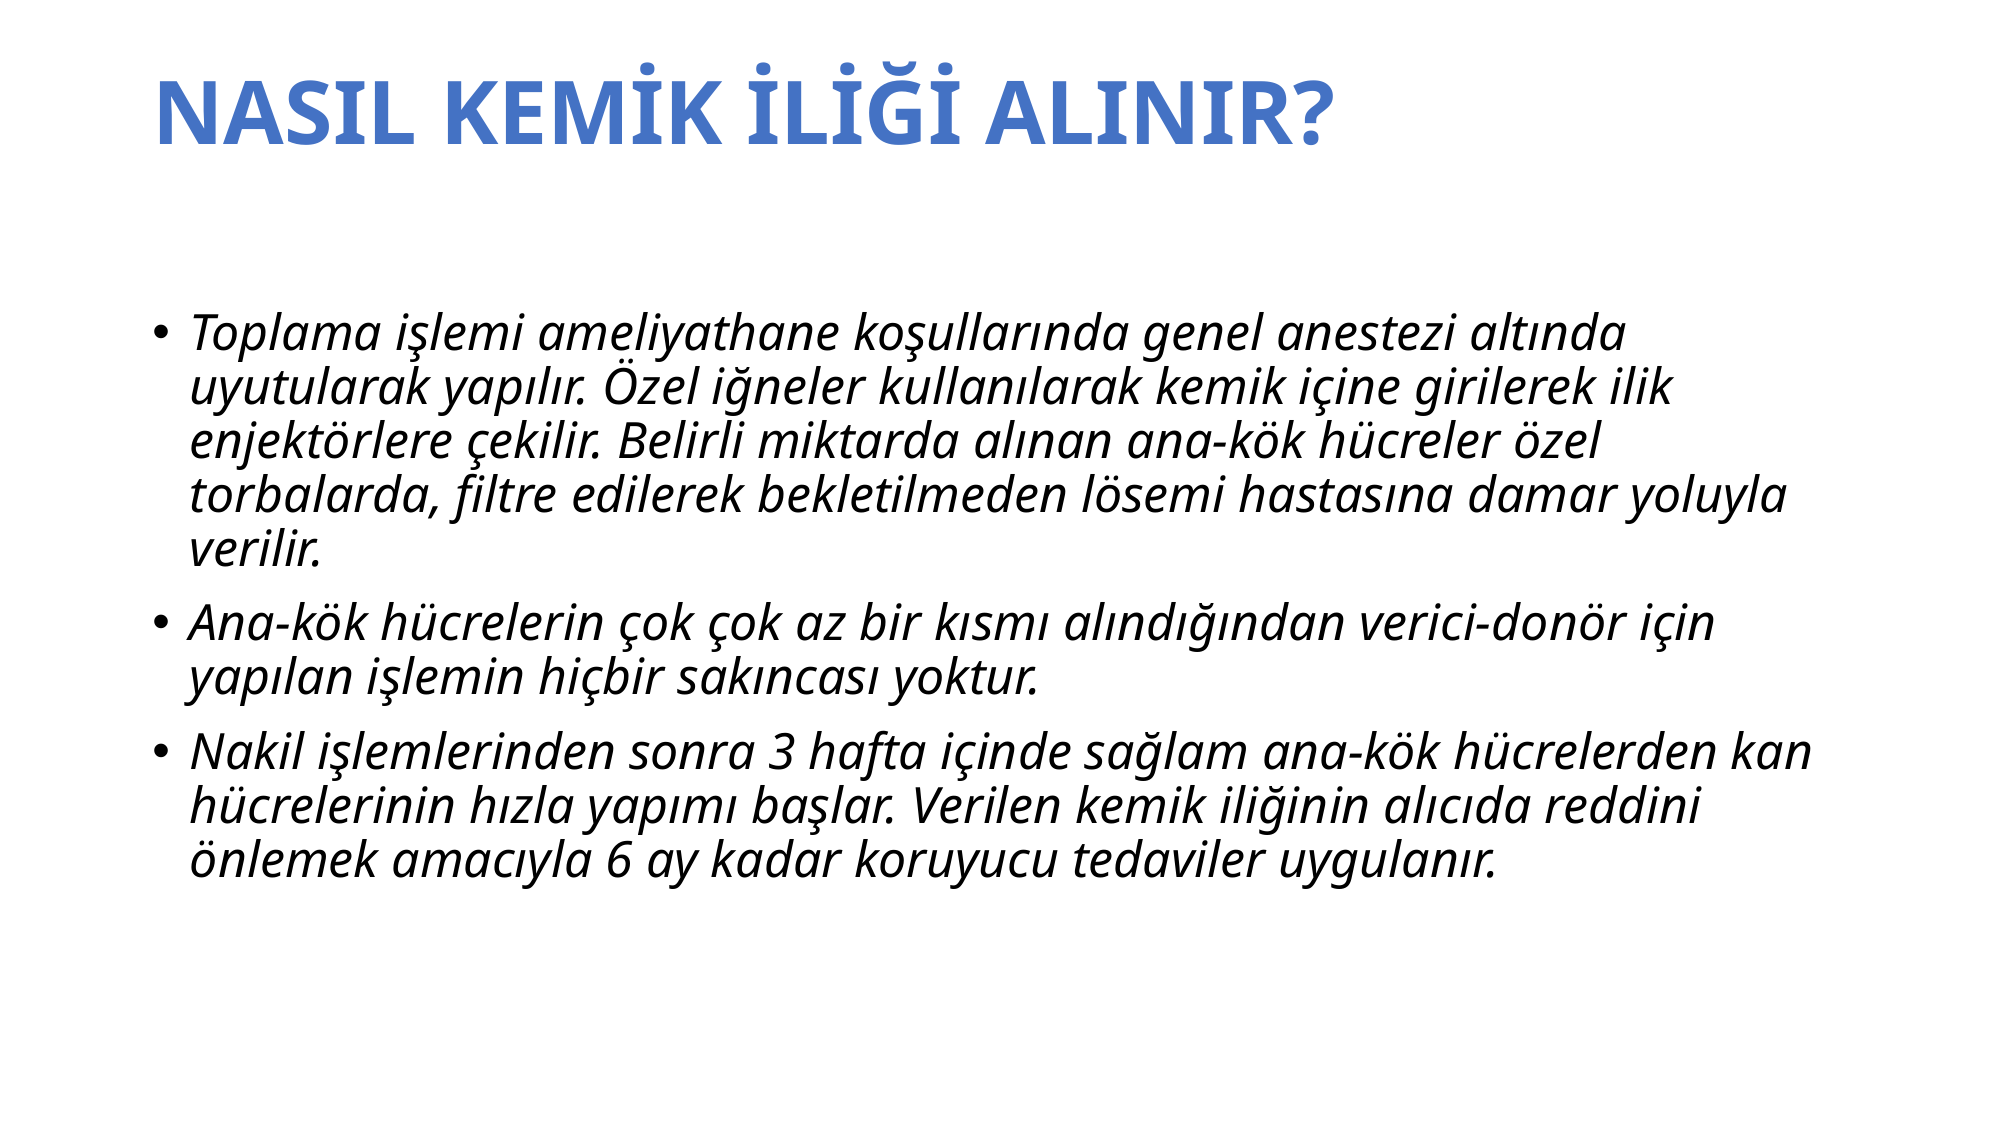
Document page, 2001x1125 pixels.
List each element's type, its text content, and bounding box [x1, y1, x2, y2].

list Toplama işlemi ameliyathane koşullarında genel anestezi altında uyutularak yapılır. Özel iğneler kullanılarak kemik içine girilerek ilik enjektörlere çekilir. Belirli miktarda alınan ana-kök hücreler özel torbalarda, filtre edilerek bekletilmeden lösemi hastasına damar yoluyla verilir. Ana-kök hücrelerin çok çok az bir kısmı alındığından verici-donör için yapılan işlemin hiçbir sakıncası yoktur. Nakil işlemlerinden sonra 3 hafta içinde sağlam ana-kök hücrelerden kan hücrelerinin hızla yapımı başlar. Verilen kemik iliğinin alıcıda reddini önlemek amacıyla 6 ay kadar koruyucu tedaviler uygulanır. [137, 299, 1863, 1014]
title NASIL KEMİK İLİĞİ ALINIR? [137, 59, 1863, 278]
